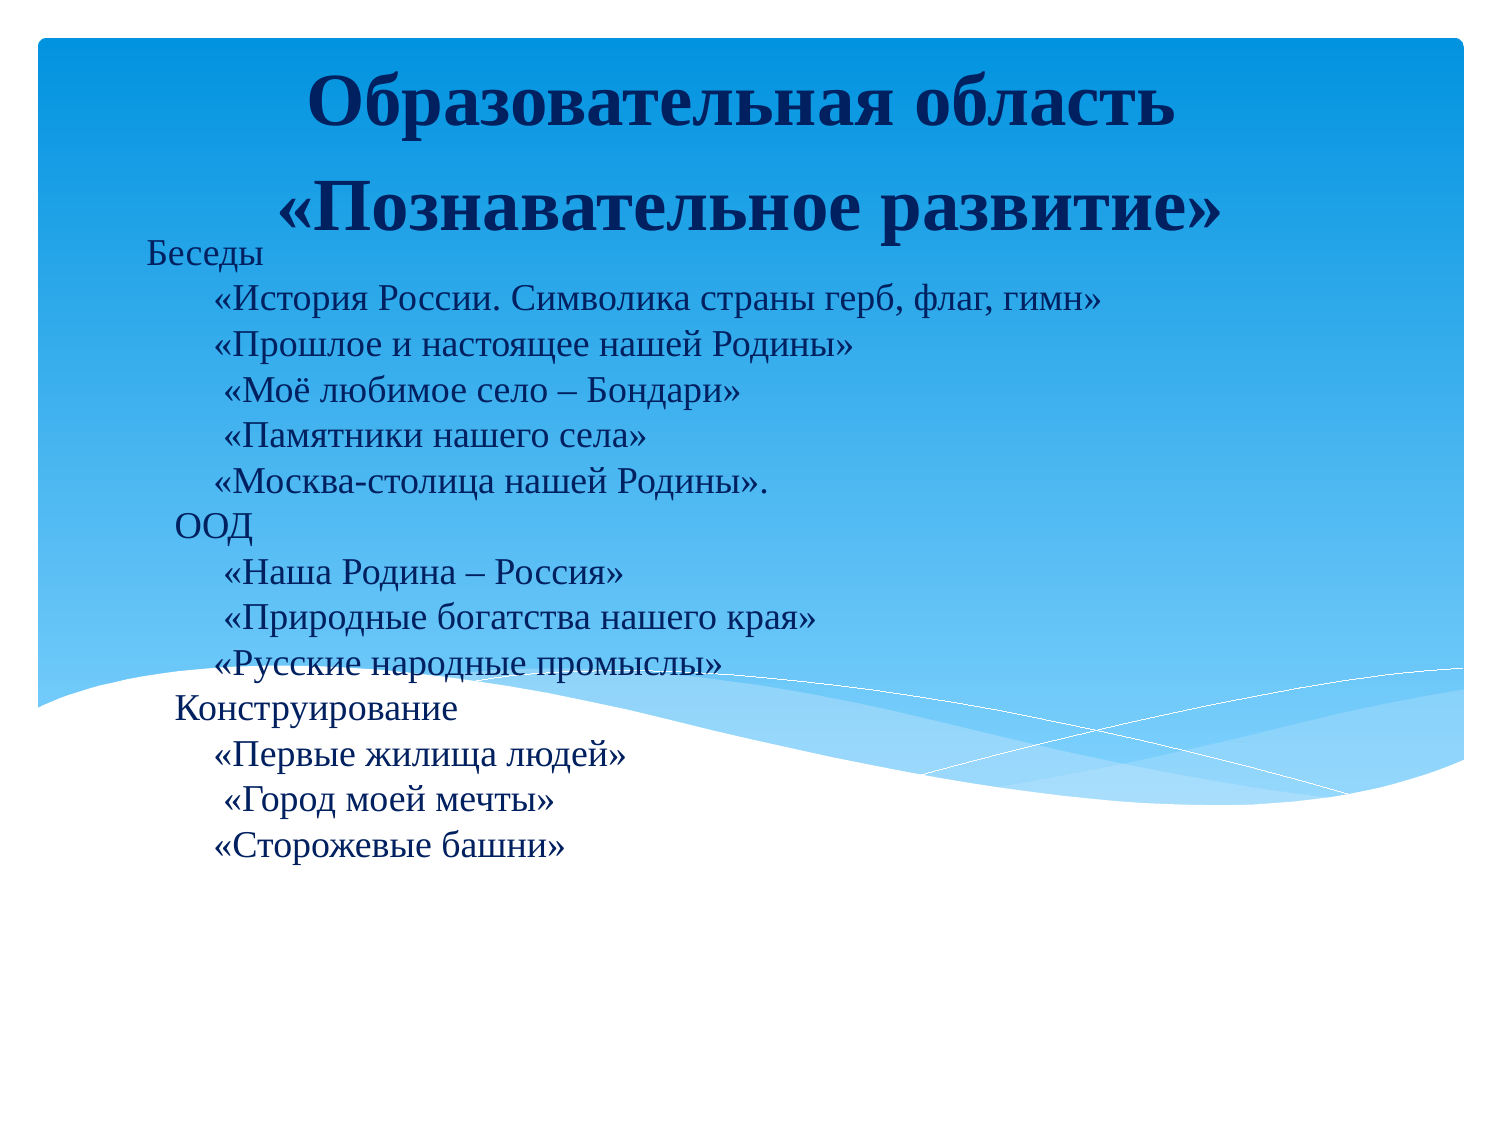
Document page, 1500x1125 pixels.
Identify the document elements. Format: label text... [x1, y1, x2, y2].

title Беседы  «История России. Символика страны герб, флаг, гимн»  «Прошлое и настоящее нашей Родины»  «Моё любимое село – Бондари»  «Памятники нашего села»  «Москва-столица нашей Родины». ООД  «Наша Родина – Россия»  «Природные богатства нашего края»  «Русские народные промыслы» Конструирование  «Первые жилища людей»  «Город моей мечты»  «Сторожевые башни» [112, 219, 1388, 882]
list Образовательная область «Познавательное развитие» [113, 42, 1389, 291]
